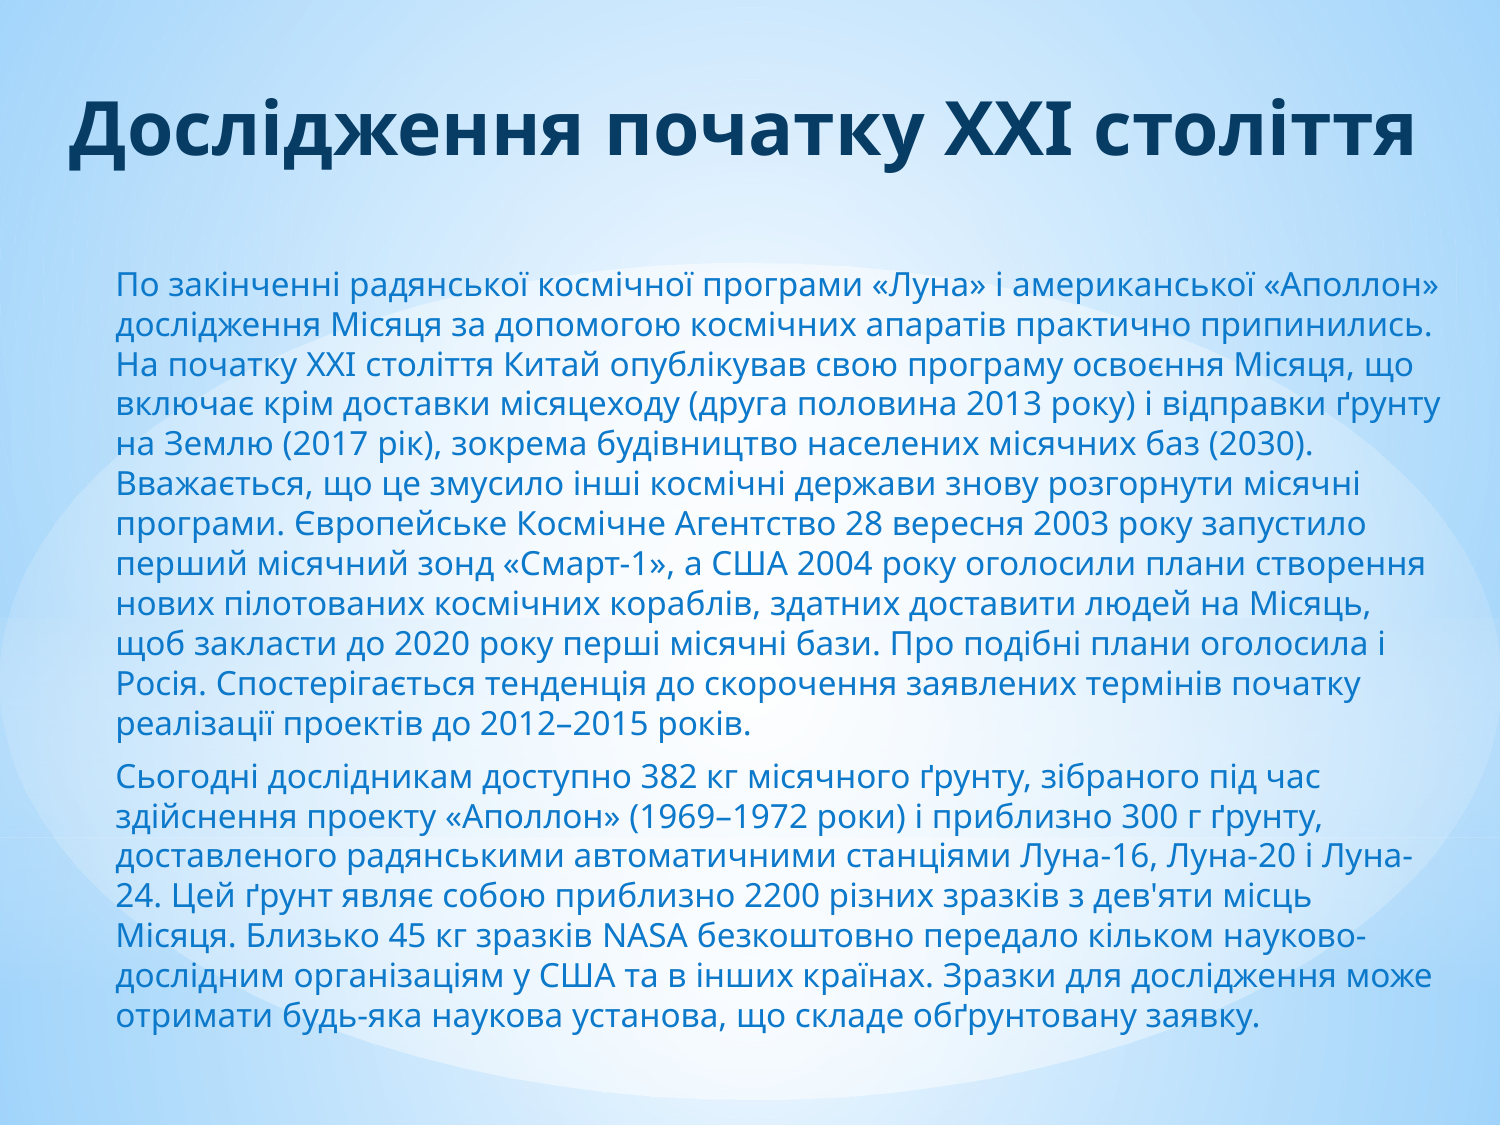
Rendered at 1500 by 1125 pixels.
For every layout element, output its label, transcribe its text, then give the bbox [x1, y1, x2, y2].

title Дослідження початку XXI століття [29, 30, 1459, 179]
list По закінченні радянської космічної програми «Луна» і американської «Аполлон» дослідження Місяця за допомогою космічних апаратів практично припинились. На початку XXI століття Китай опублікував свою програму освоєння Місяця, що включає крім доставки місяцеходу (друга половина 2013 року) і відправки ґрунту на Землю (2017 рік), зокрема будівництво населених місячних баз (2030). Вважається, що це змусило інші космічні держави знову розгорнути місячні програми. Європейське Космічне Агентство 28 вересня 2003 року запустило перший місячний зонд «Смарт-1», а США 2004 року оголосили плани створення нових пілотованих космічних кораблів, здатних доставити людей на Місяць, щоб закласти до 2020 року перші місячні бази. Про подібні плани оголосила і Росія. Спостерігається тенденція до скорочення заявлених термінів початку реалізації проектів до 2012–2015 років. Сьогодні дослідникам доступно 382 кг місячного ґрунту, зібраного під час здійснення проекту «Аполлон» (1969–1972 роки) і приблизно 300 г ґрунту, доставленого радянськими автоматичними станціями Луна-16, Луна-20 і Луна-24. Цей ґрунт являє собою приблизно 2200 різних зразків з дев'яти місць Місяця. Близько 45 кг зразків NASA безкоштовно передало кільком науково-дослідним організаціям у США та в інших країнах. Зразки для дослідження може отримати будь-яка наукова установа, що складе обґрунтовану заявку. [100, 255, 1460, 1071]
